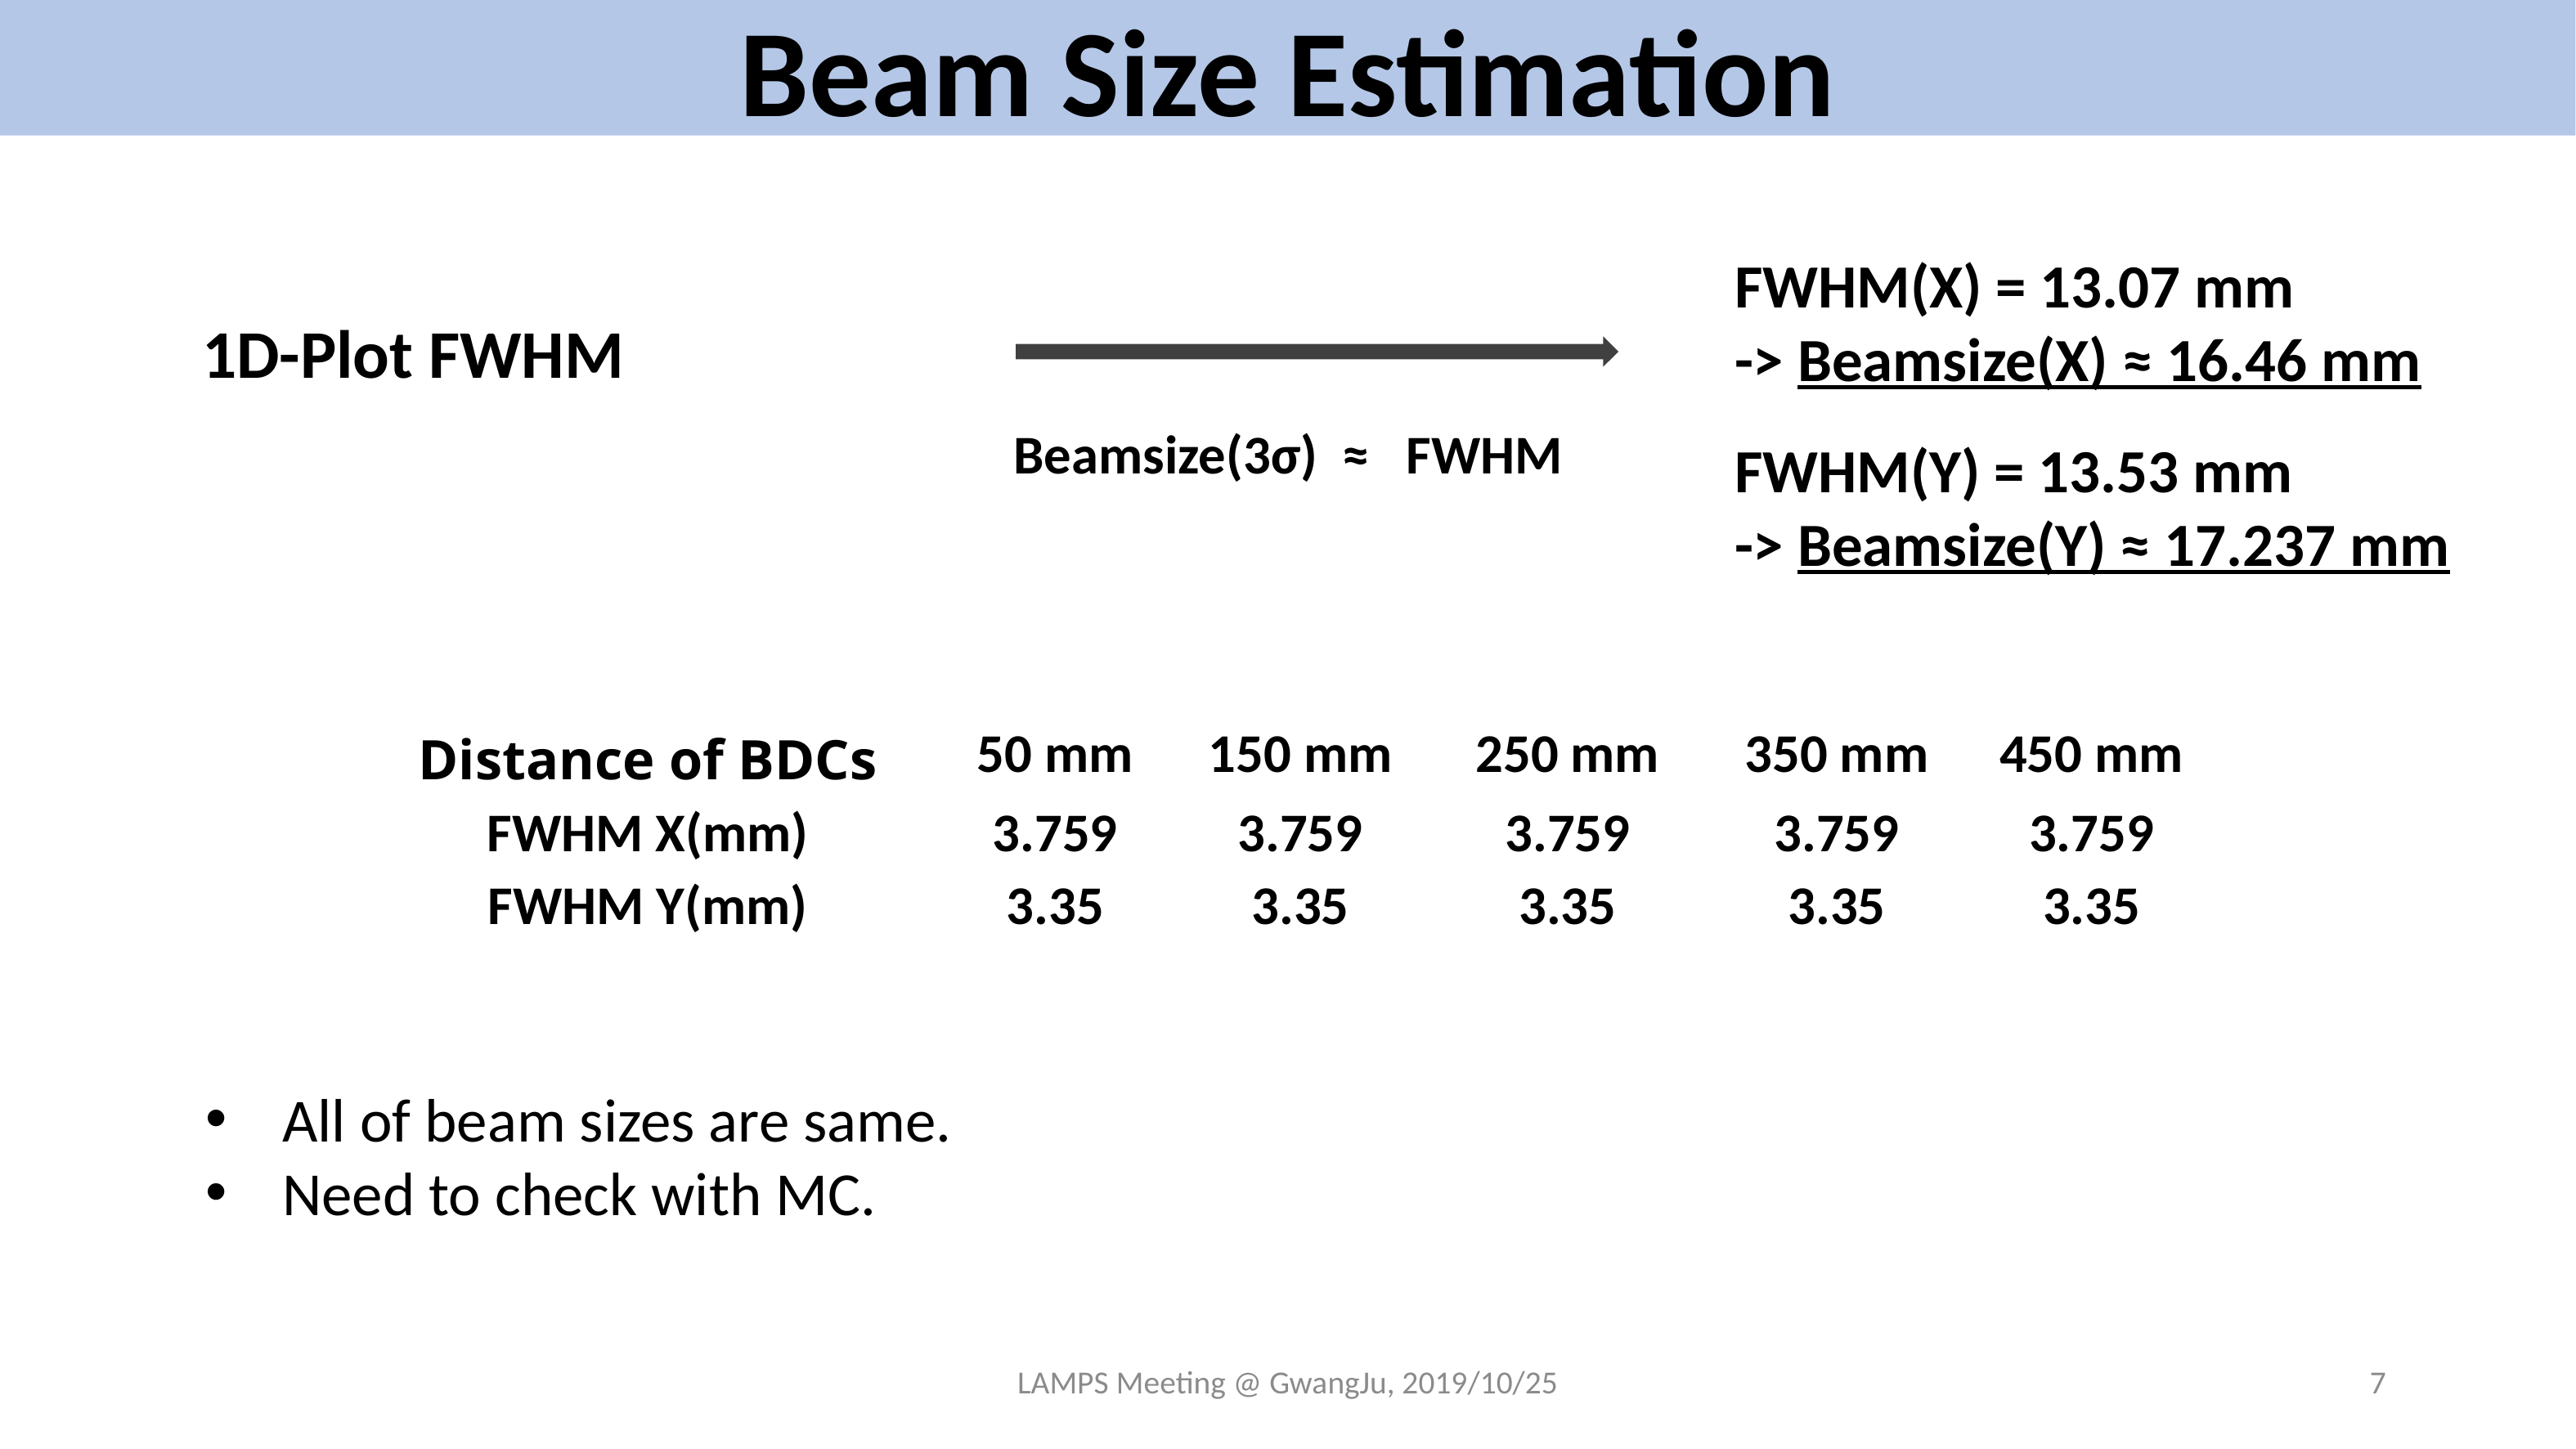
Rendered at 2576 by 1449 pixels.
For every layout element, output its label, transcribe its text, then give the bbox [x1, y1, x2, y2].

table_cell 3.759 [1708, 802, 1965, 873]
table_header 250 mm [1429, 716, 1707, 801]
table_cell 3.759 [1429, 802, 1707, 873]
table_cell 3.35 [1708, 874, 1965, 945]
table_cell FWHM X(mm) [359, 802, 936, 873]
table_header 350 mm [1708, 716, 1965, 801]
table_cell 3.35 [938, 874, 1173, 945]
table_cell 3.759 [1967, 802, 2216, 873]
table_cell 3.759 [938, 802, 1173, 873]
slide_number 7 [1819, 1343, 2399, 1420]
table_header 450 mm [1967, 716, 2216, 801]
table_cell 3.35 [1967, 874, 2216, 945]
text_box Beam Size Estimation [0, 0, 2576, 137]
text_box All of beam sizes are same. Need to check with MC. [193, 1074, 965, 1235]
table_cell 3.35 [1429, 874, 1707, 945]
table_header 50 mm [938, 716, 1173, 801]
text_box FWHM(X) = 13.07 mm -> Beamsize(X) ≈ 16.46 mm [1722, 240, 2551, 400]
table_cell 3.35 [1174, 874, 1427, 945]
text_box 1D-Plot FWHM [190, 303, 709, 398]
footer LAMPS Meeting @ GwangJu, 2019/10/25 [853, 1343, 1723, 1420]
table_header Distance of BDCs [359, 716, 936, 801]
table_header 150 mm [1174, 716, 1427, 801]
table_cell 3.759 [1174, 802, 1427, 873]
text_box FWHM(Y) = 13.53 mm -> Beamsize(Y) ≈ 17.237 mm [1722, 425, 2550, 585]
text_box [1015, 334, 1620, 370]
table_cell FWHM Y(mm) [359, 874, 936, 945]
